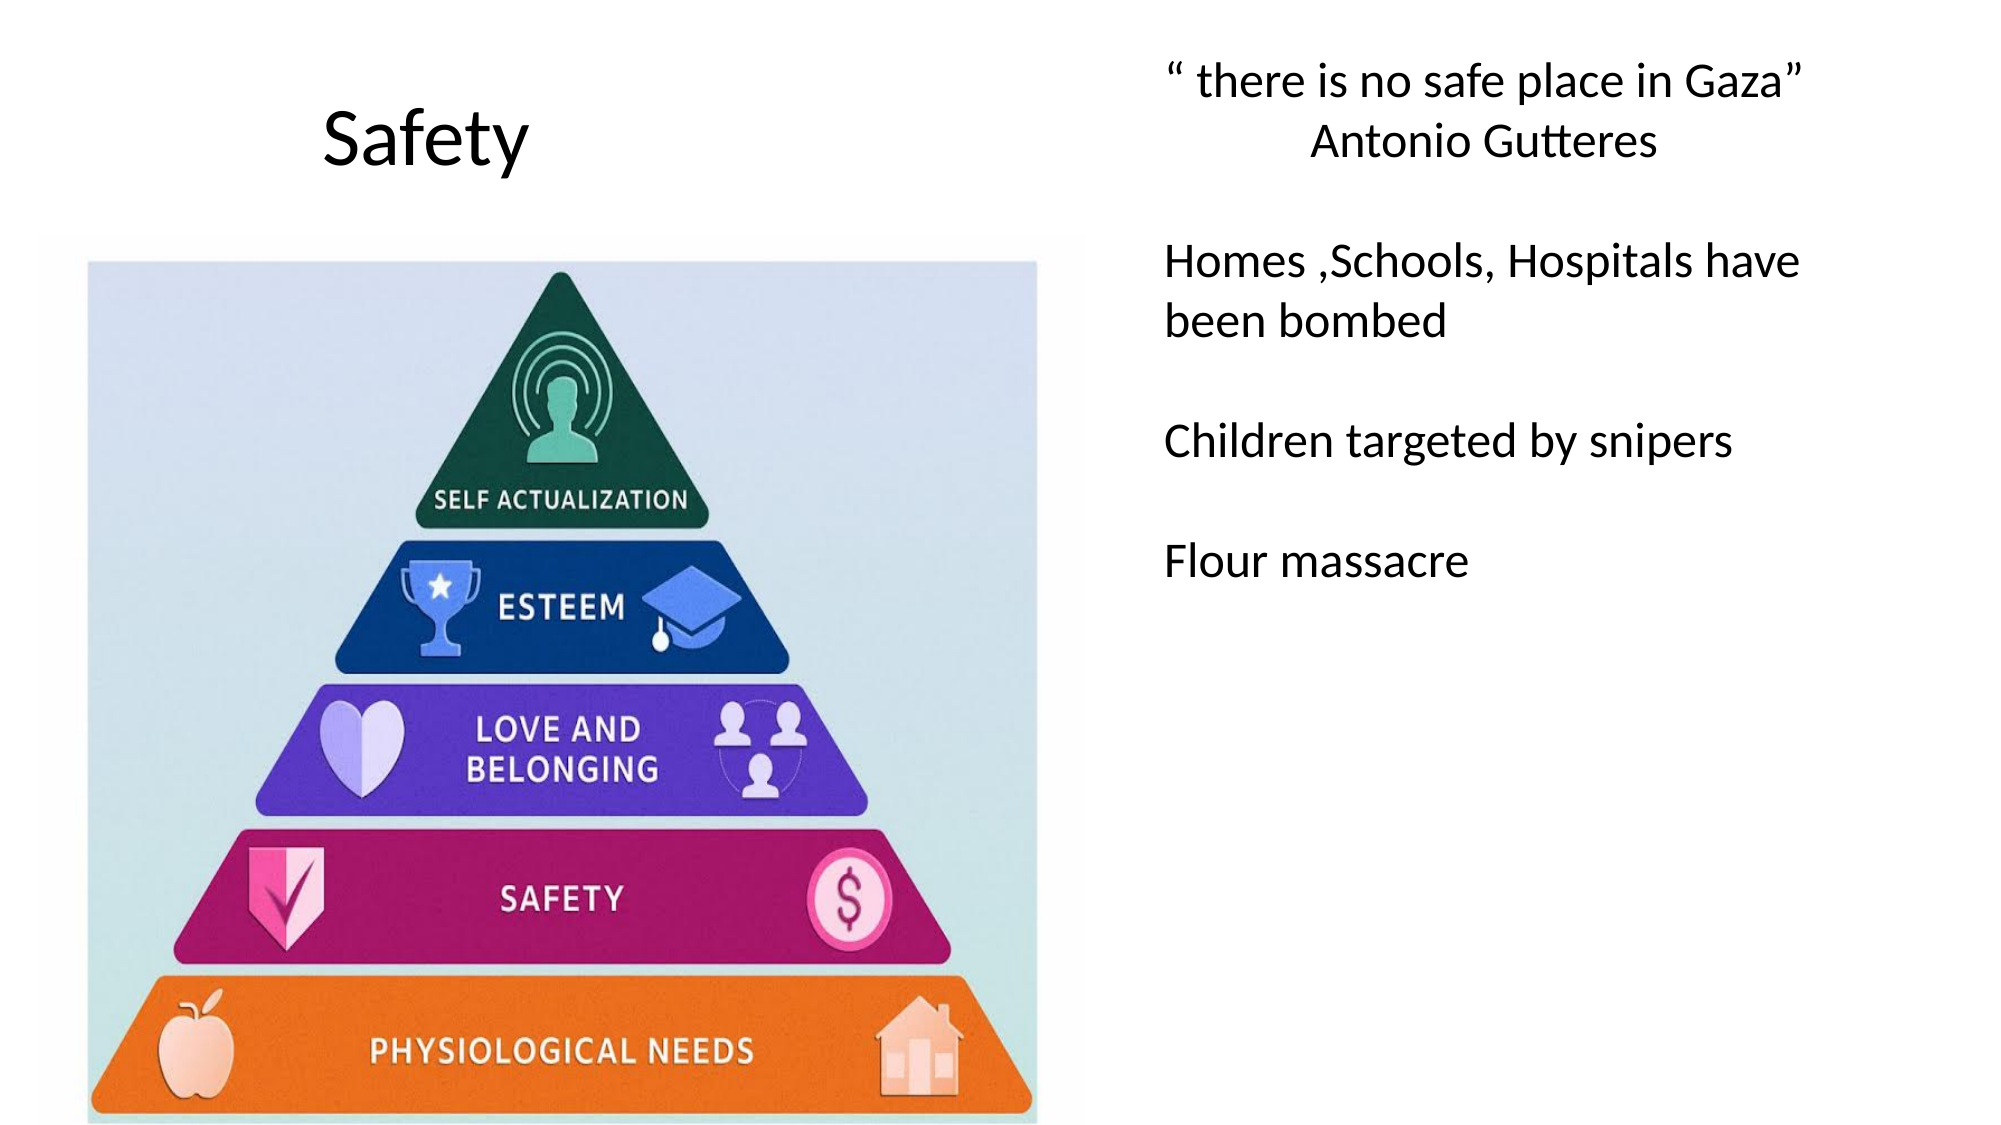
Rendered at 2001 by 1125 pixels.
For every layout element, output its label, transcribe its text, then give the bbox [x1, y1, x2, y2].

text_box Safety [307, 75, 1015, 190]
text_box “ there is no safe place in Gaza” Antonio Gutteres Homes ,Schools, Hospitals have been bombed Children targeted by snipers Flour massacre [1149, 39, 1857, 595]
picture [39, 234, 1086, 1125]
